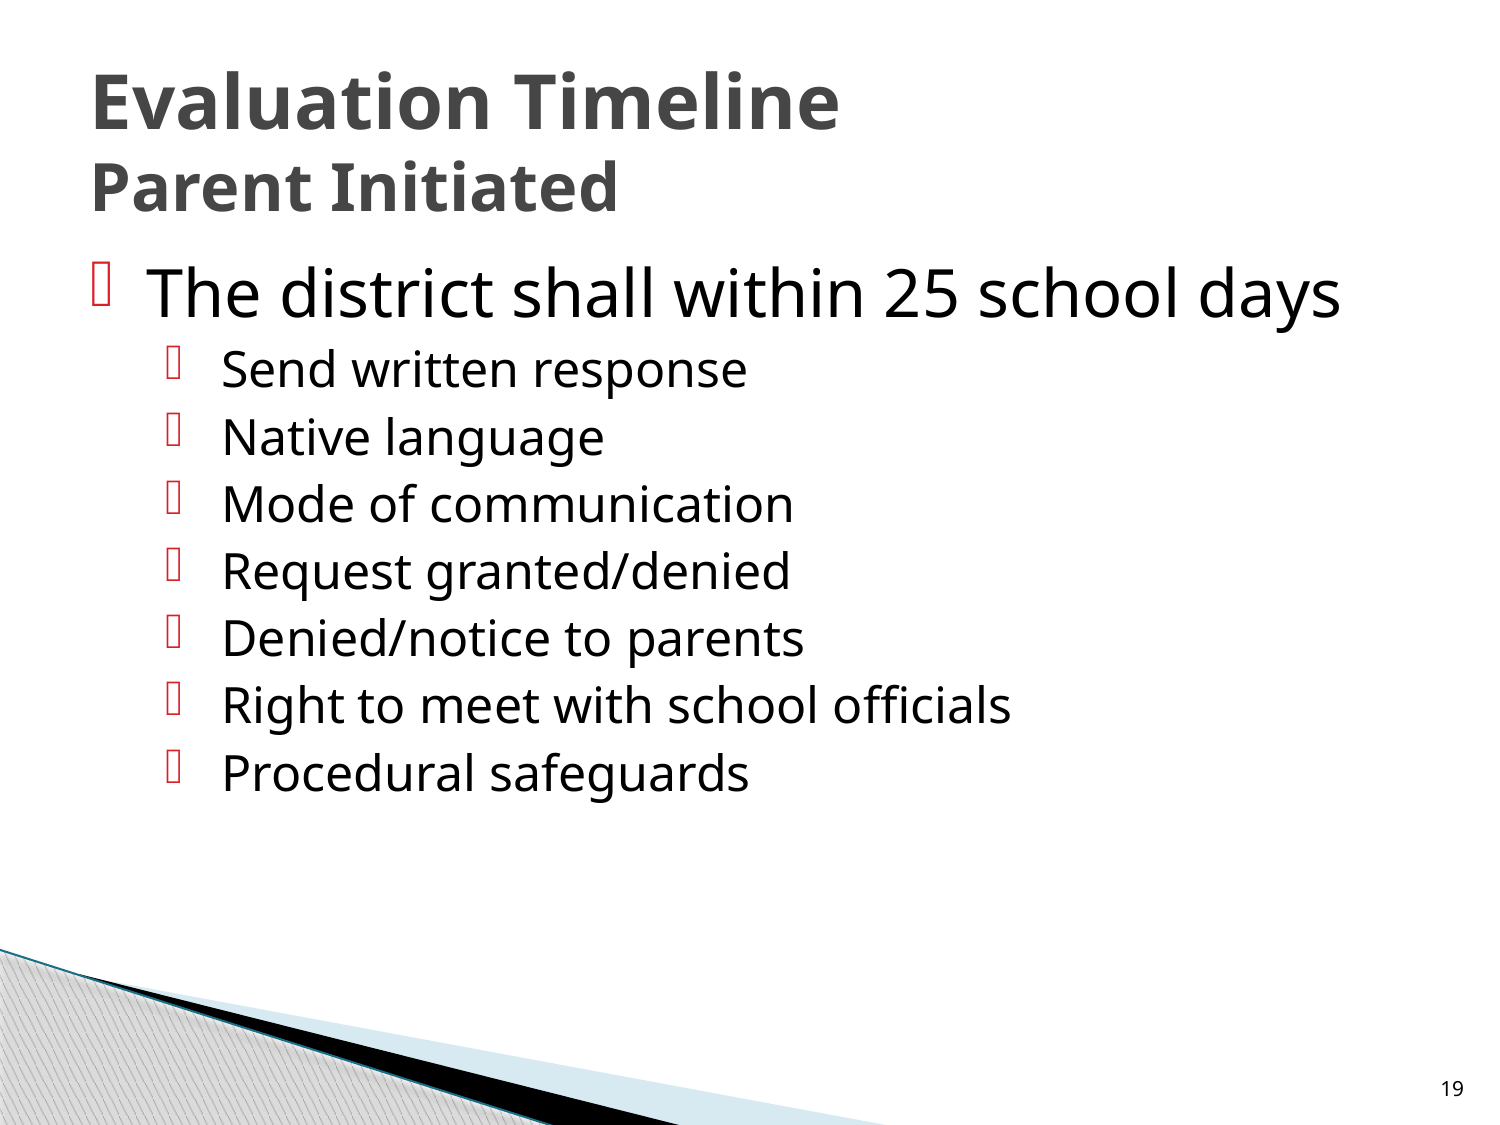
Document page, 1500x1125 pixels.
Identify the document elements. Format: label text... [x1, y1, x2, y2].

list The district shall within 25 school days Send written response Native language Mode of communication Request granted/denied Denied/notice to parents Right to meet with school officials Procedural safeguards [74, 242, 1426, 986]
title Evaluation Timeline Parent Initiated [75, 45, 1425, 233]
slide_number 19 [1418, 1051, 1479, 1112]
